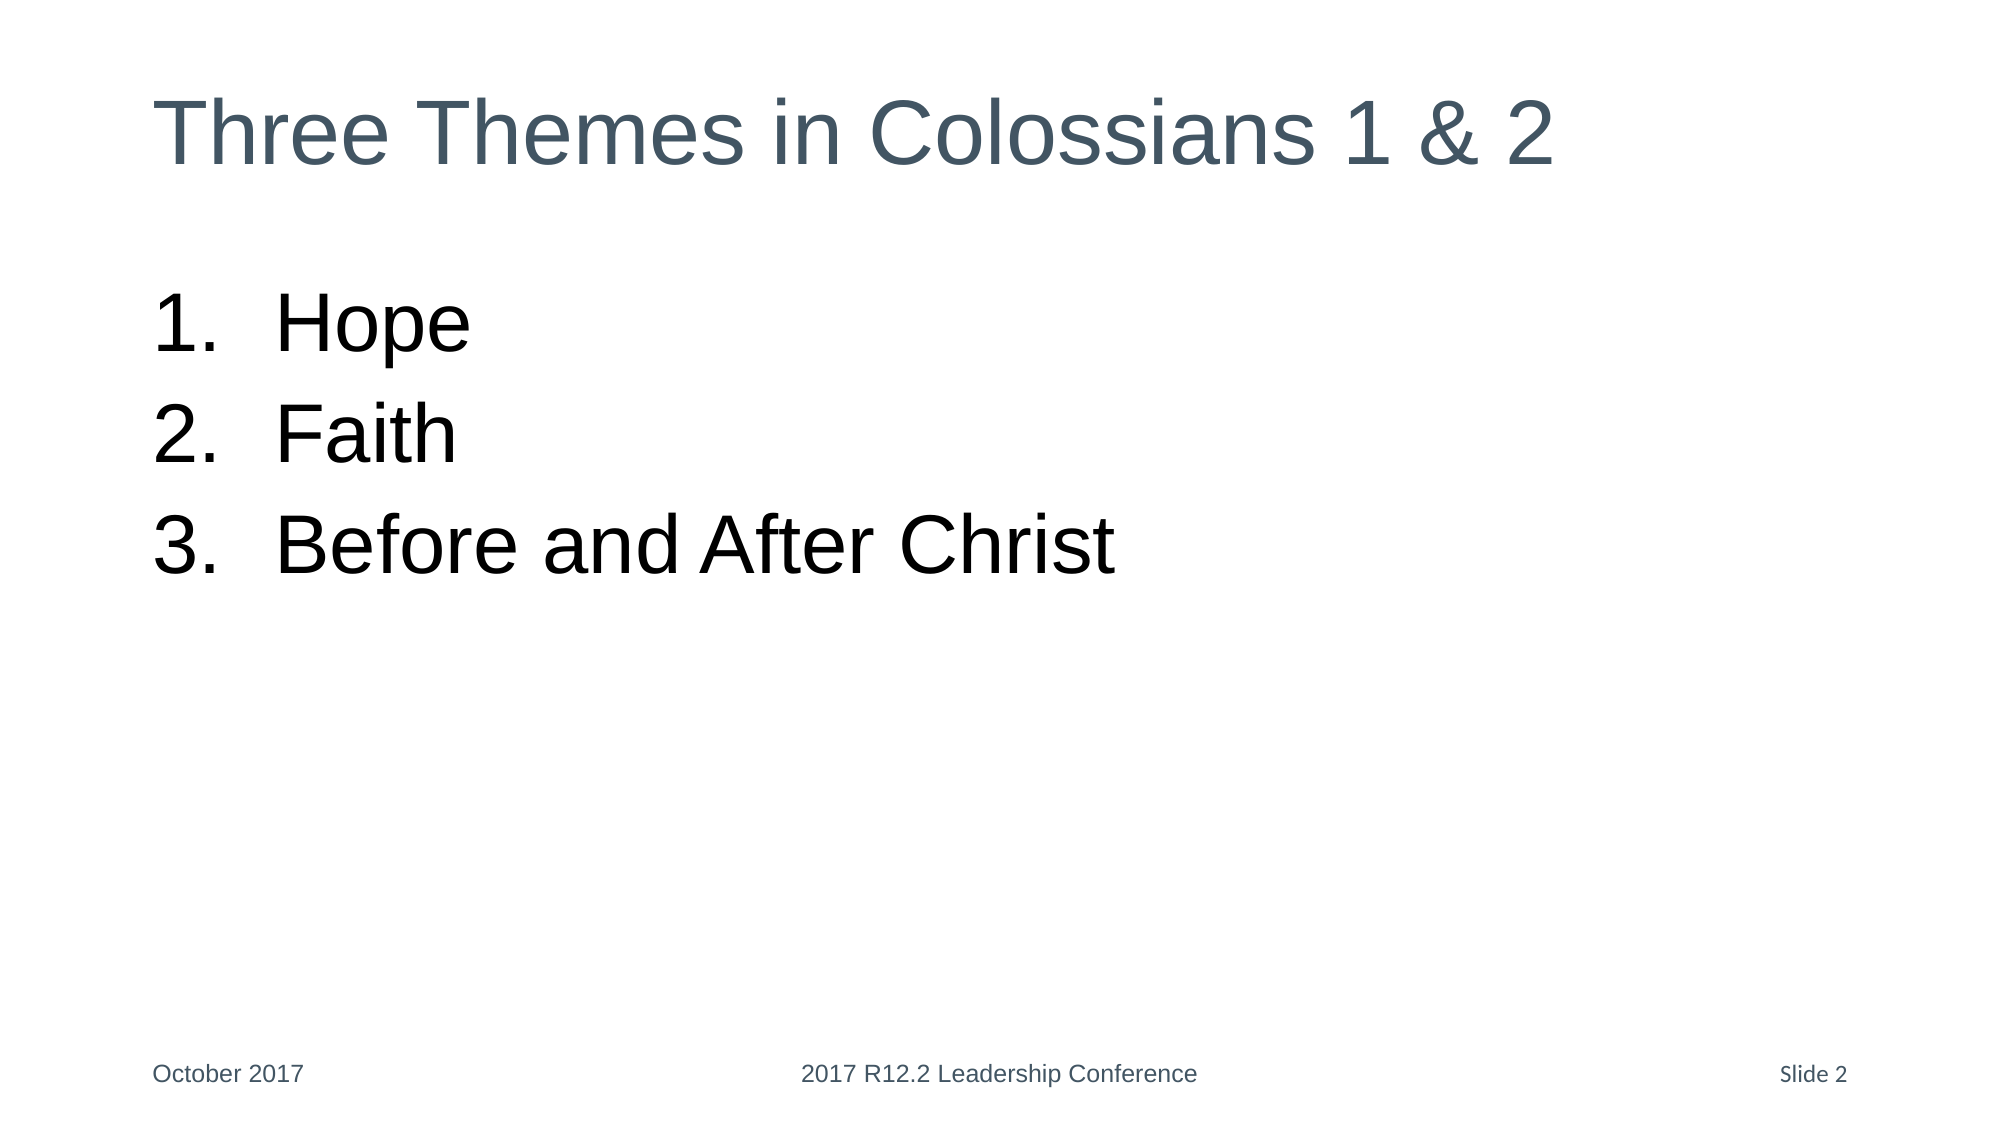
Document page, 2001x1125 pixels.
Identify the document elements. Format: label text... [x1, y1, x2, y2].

title Three Themes in Colossians 1 & 2 [137, 59, 1863, 210]
slide_number Slide 2 [1412, 1042, 1863, 1103]
list Hope Faith Before and After Christ [137, 272, 1863, 1014]
footer 2017 R12.2 Leadership Conference [662, 1042, 1338, 1103]
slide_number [137, 1042, 588, 1103]
